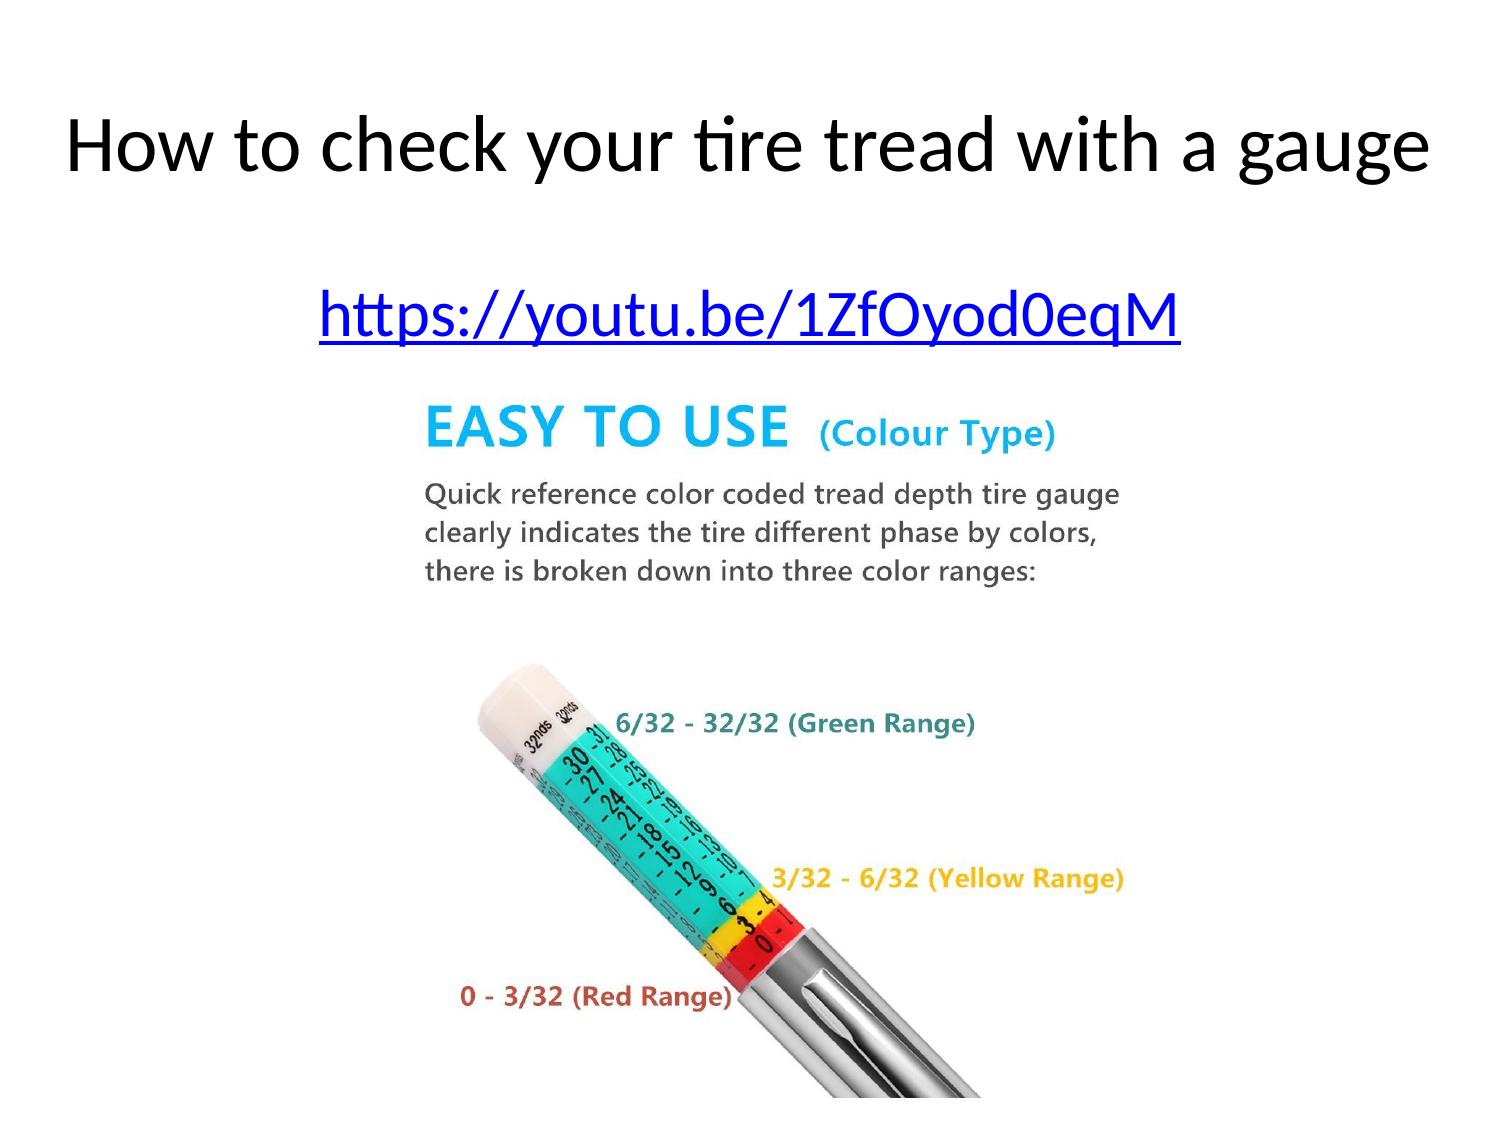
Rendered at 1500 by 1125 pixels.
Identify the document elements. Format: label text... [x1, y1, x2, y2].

title How to check your tire tread with a gauge [0, 45, 1500, 233]
picture [407, 373, 1132, 1098]
list https://youtu.be/1ZfOyod0eqM [75, 262, 1425, 1005]
